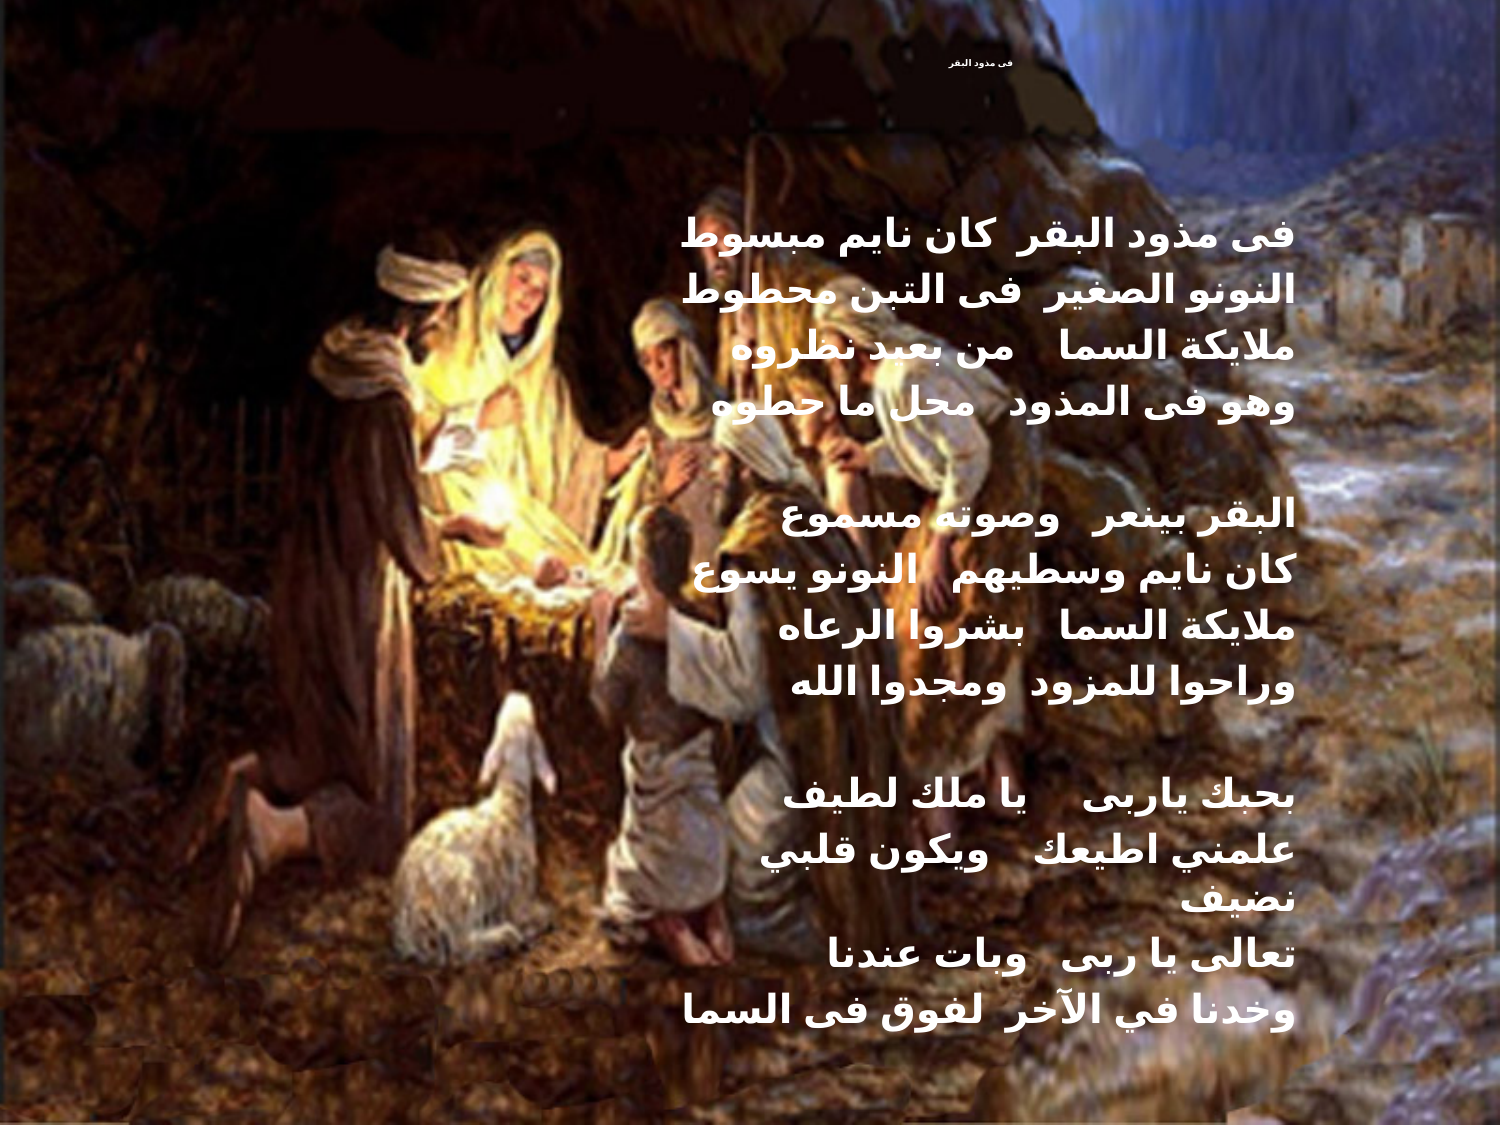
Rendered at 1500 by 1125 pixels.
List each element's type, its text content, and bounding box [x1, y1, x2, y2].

subtitle فى مذود البقر كان نايم مبسوط النونو الصغير فى التبن محطوط ملايكة السما من بعيد نظروه وهو فى المذود محل ما حطوه البقر بينعر وصوته مسموع كان نايم وسطيهم النونو يسوع ملايكة السما بشروا الرعاه وراحوا للمزود ومجدوا الله بحبك ياربى يا ملك لطيف علمني اطيعك ويكون قلبي نضيف تعالى يا ربى وبات عندنا وخدنا في الآخر لفوق فى السما [662, 200, 1313, 1100]
picture [0, 0, 1500, 1125]
title فى مذود البقر [774, 24, 1188, 100]
